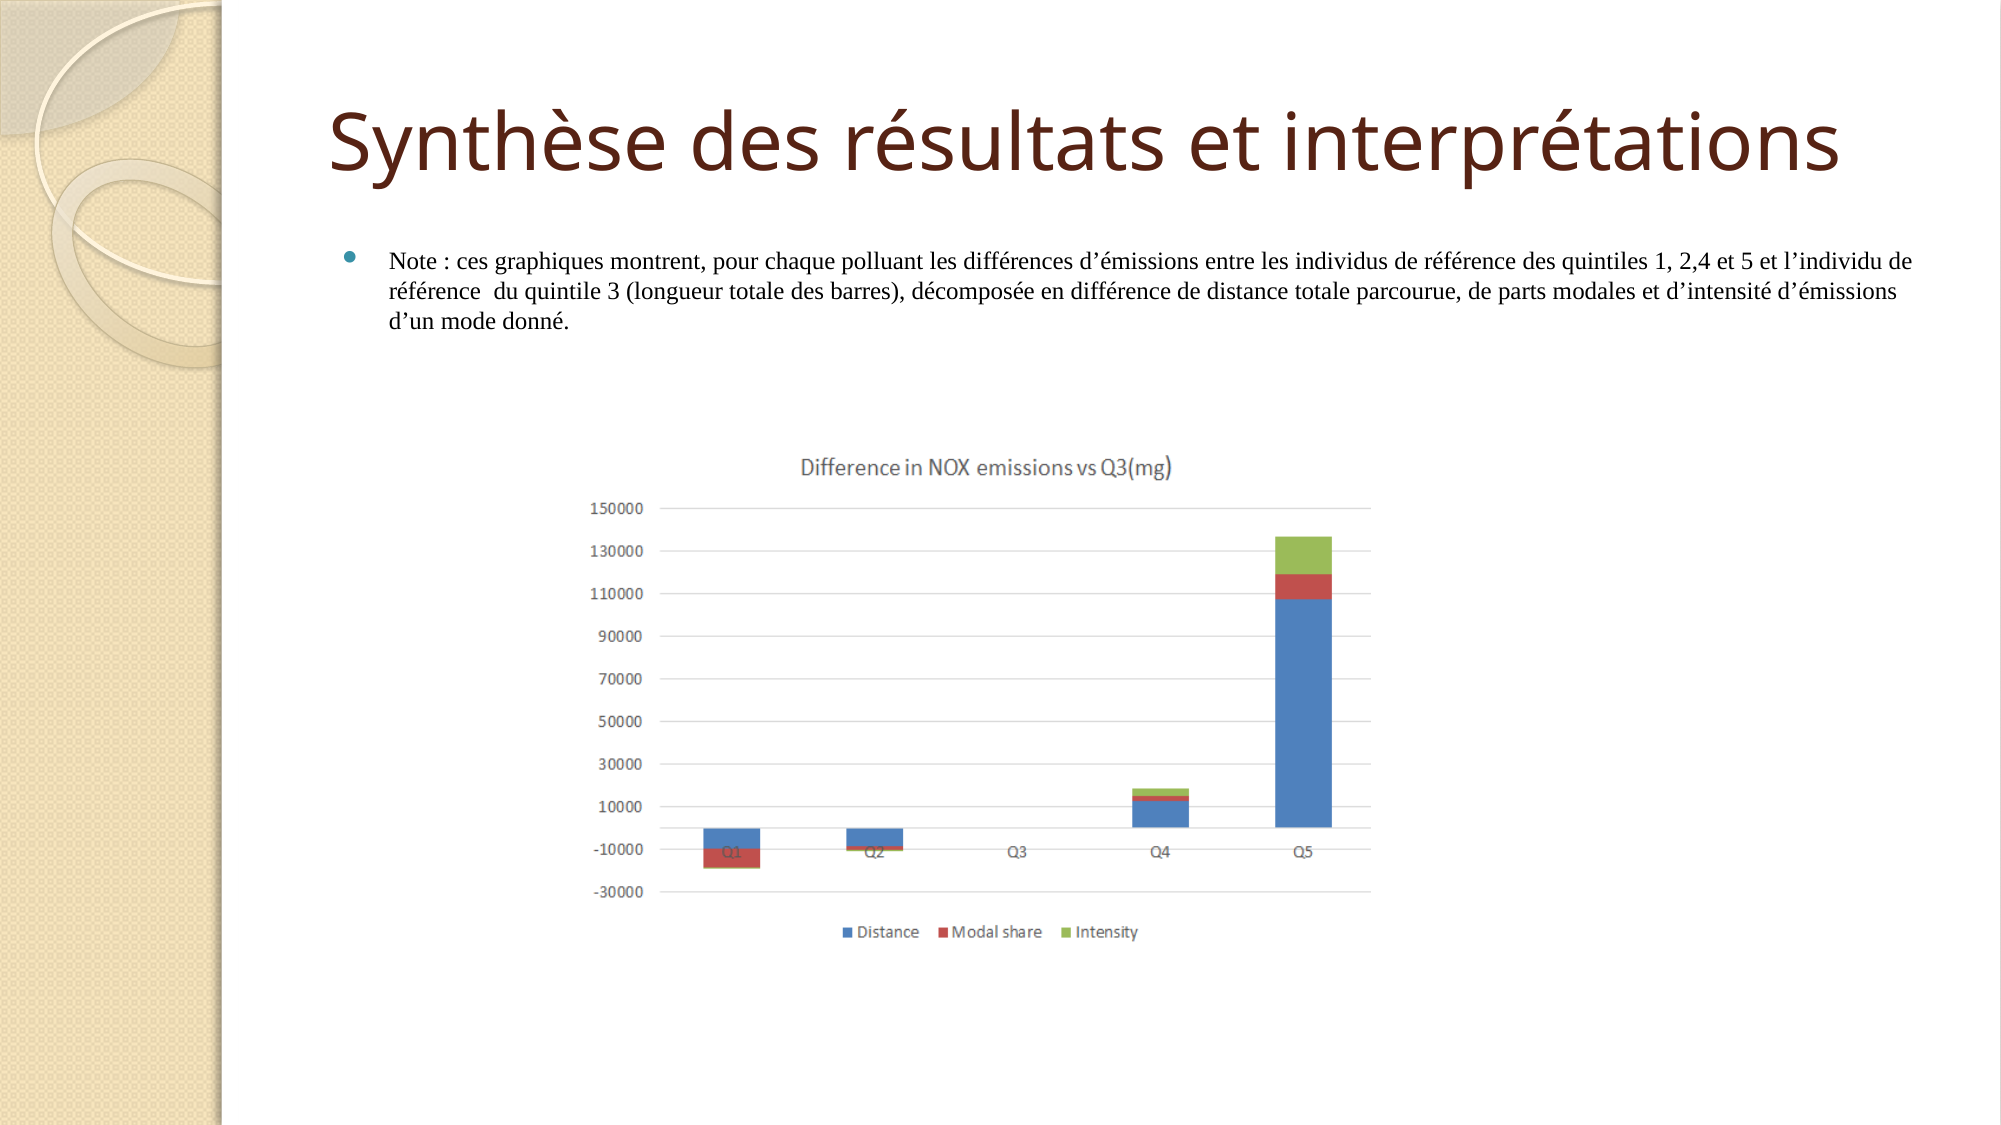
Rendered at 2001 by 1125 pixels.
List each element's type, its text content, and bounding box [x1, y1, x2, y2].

picture [582, 434, 1371, 949]
list Note : ces graphiques montrent, pour chaque polluant les différences d’émissions entre les individus de référence des quintiles 1, 2,4 et 5 et l’individu de référence du quintile 3 (longueur totale des barres), décomposée en différence de distance totale parcourue, de parts modales et d’intensité d’émissions d’un mode donné. [313, 237, 1954, 1025]
title Synthèse des résultats et interprétations [313, 45, 1954, 233]
